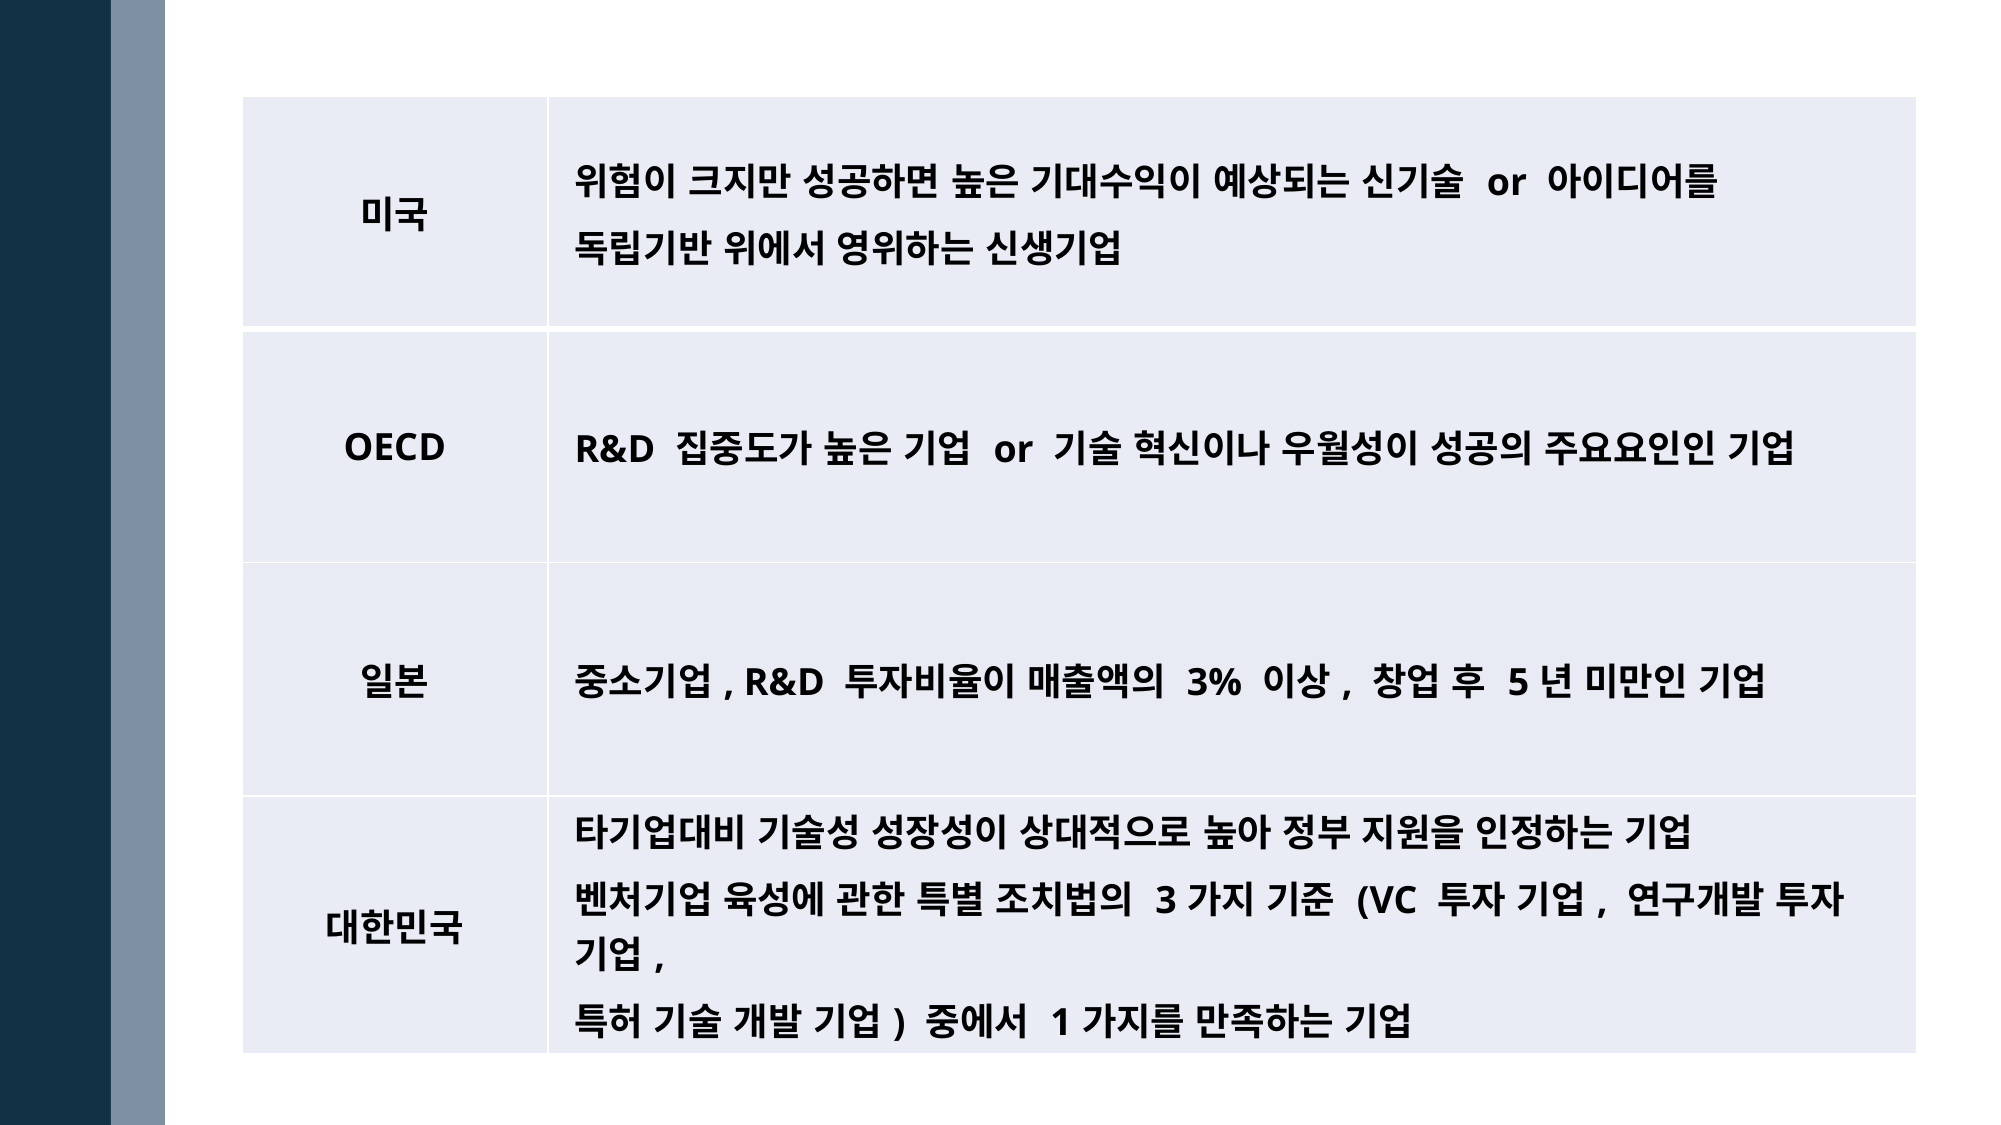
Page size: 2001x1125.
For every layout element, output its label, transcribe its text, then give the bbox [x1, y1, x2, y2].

table_cell 일본 [243, 563, 547, 795]
table_cell R&D 집중도가 높은 기업 or 기술 혁신이나 우월성이 성공의 주요요인인 기업 [549, 332, 1916, 562]
table_header 위험이 크지만 성공하면 높은 기대수익이 예상되는 신기술 or 아이디어를 독립기반 위에서 영위하는 신생기업 [549, 97, 1916, 326]
table_cell 중소기업, R&D 투자비율이 매출액의 3% 이상, 창업 후 5년 미만인 기업 [549, 563, 1916, 795]
table_cell 타기업대비 기술성 성장성이 상대적으로 높아 정부 지원을 인정하는 기업 벤처기업 육성에 관한 특별 조치법의 3가지 기준 (VC 투자 기업, 연구개발 투자 기업, 특허 기술 개발 기업) 중에서 1가지를 만족하는 기업 [549, 797, 1916, 1053]
table_cell OECD [243, 332, 547, 562]
table_cell 대한민국 [243, 797, 547, 1053]
table_header 미국 [243, 97, 547, 326]
